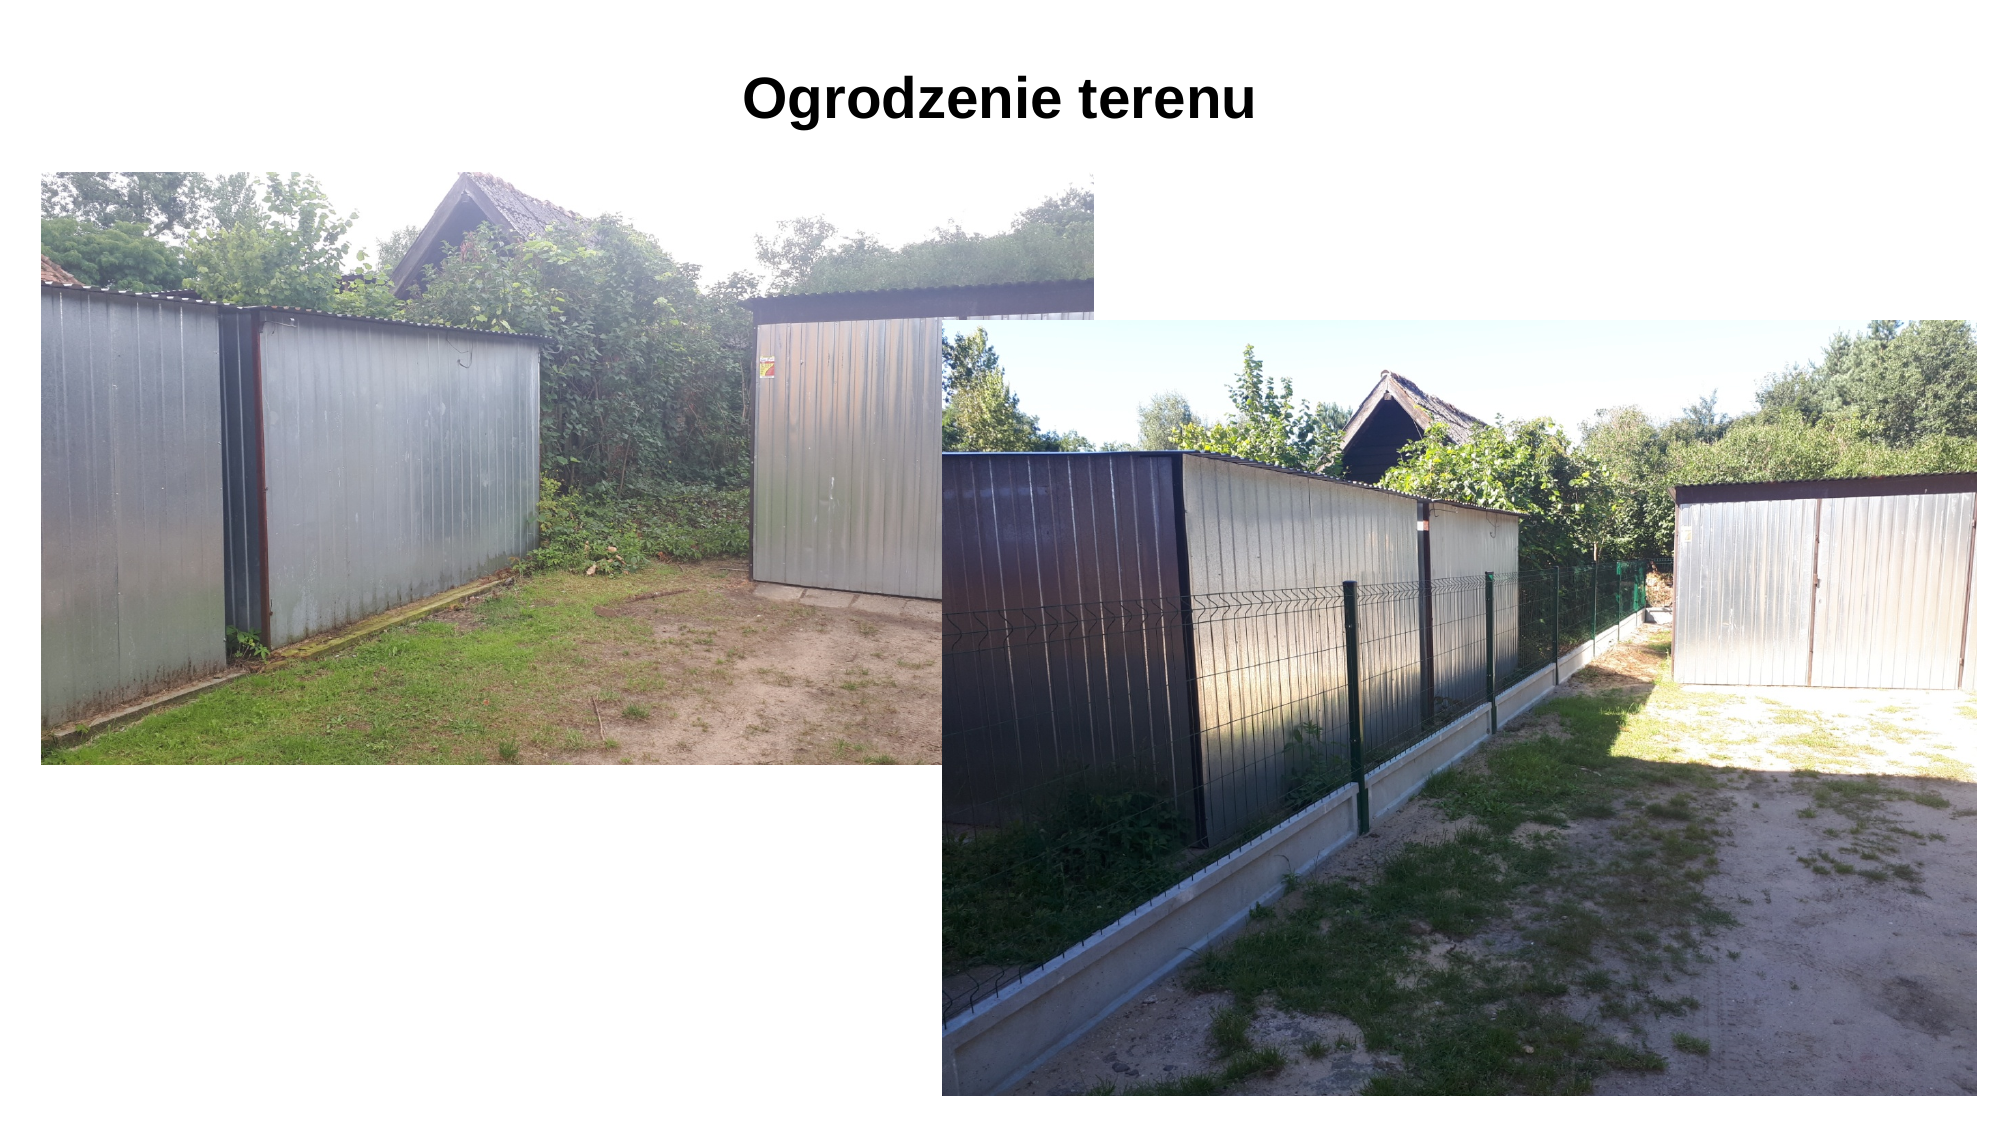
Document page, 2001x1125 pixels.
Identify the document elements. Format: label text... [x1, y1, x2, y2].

title Ogrodzenie terenu [137, 59, 1863, 140]
picture [41, 172, 1977, 1096]
